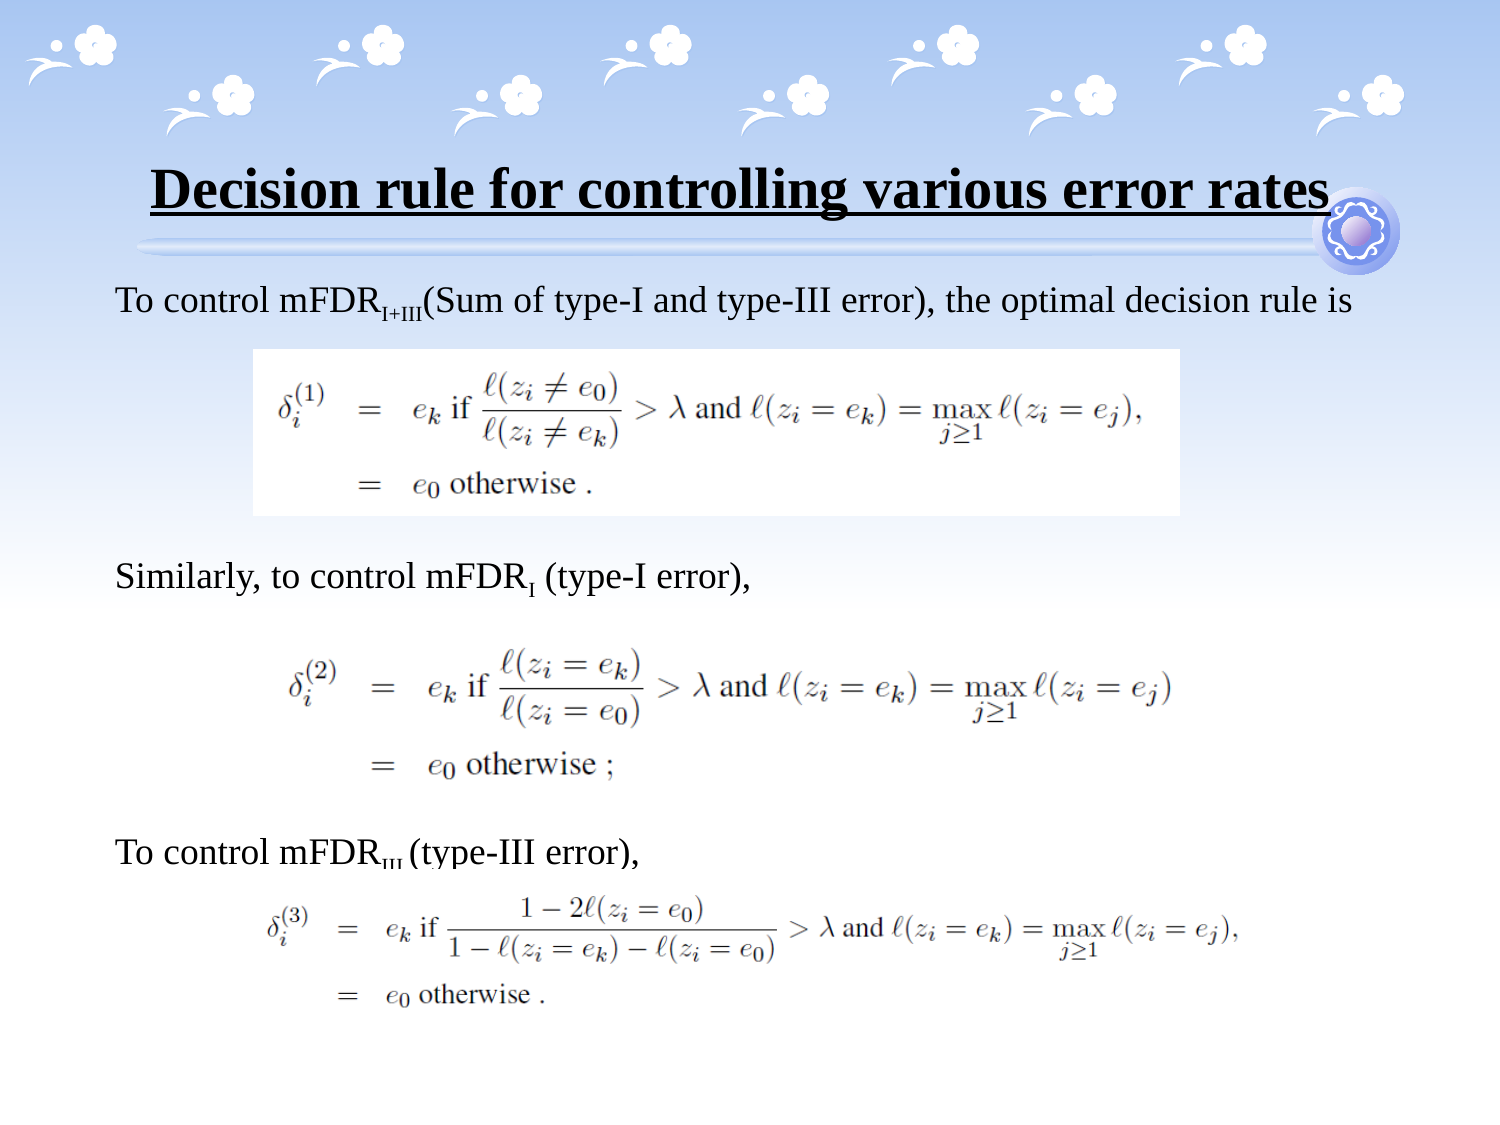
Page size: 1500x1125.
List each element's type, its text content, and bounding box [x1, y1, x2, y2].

picture [241, 869, 1256, 1020]
picture [249, 609, 1210, 805]
text_box Decision rule for controlling various error rates [135, 173, 1400, 224]
text_box To control mFDRI+III(Sum of type-I and type-III error), the optimal decision rule is Similarly, to control mFDRI (type-I error), To control mFDRIII (type-III error), [100, 267, 1436, 886]
picture [253, 349, 1180, 517]
